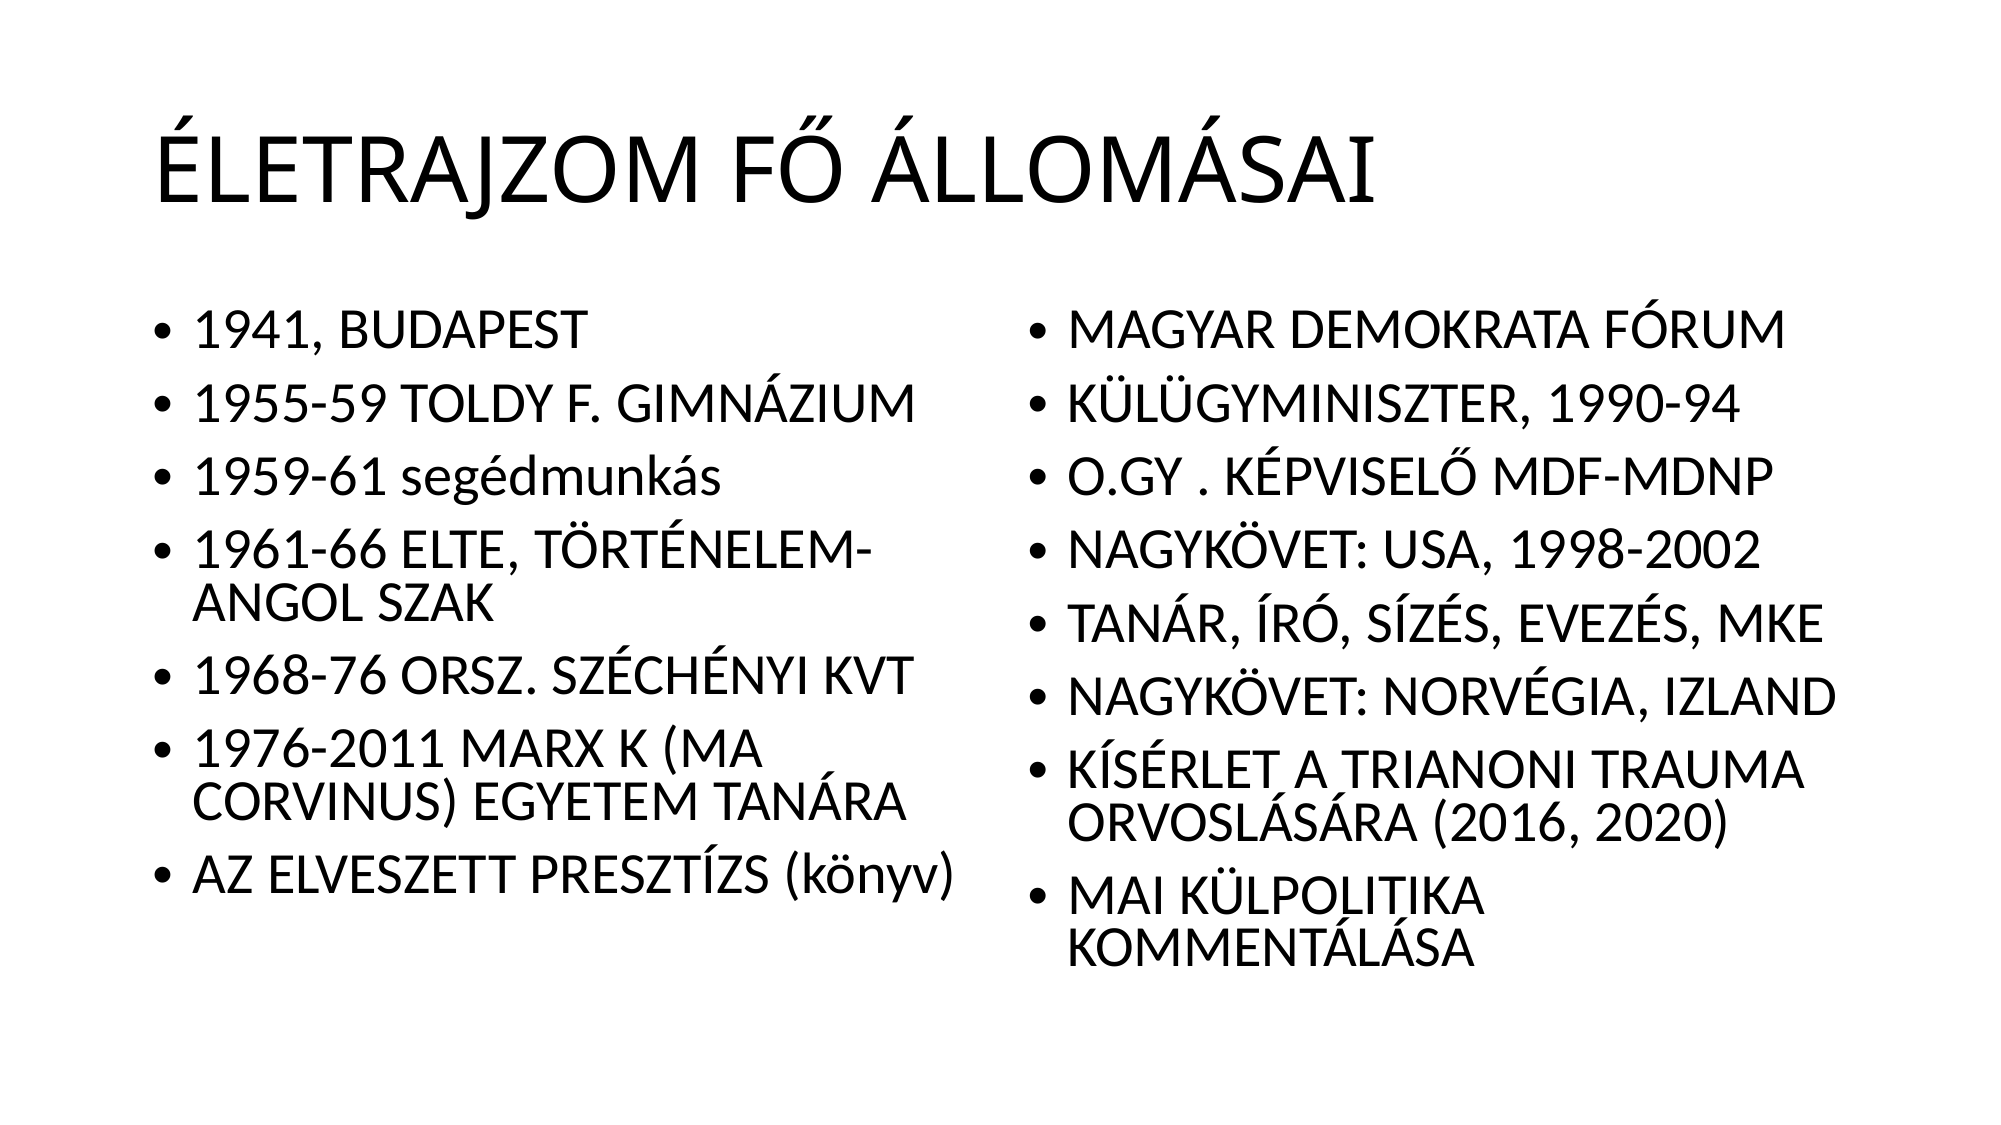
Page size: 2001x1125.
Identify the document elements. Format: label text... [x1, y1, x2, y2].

title ÉLETRAJZOM FŐ ÁLLOMÁSAI [137, 59, 1863, 278]
list 1941, BUDAPEST 1955-59 TOLDY F. GIMNÁZIUM 1959-61 segédmunkás 1961-66 ELTE, TÖRTÉNELEM-ANGOL SZAK 1968-76 ORSZ. SZÉCHÉNYI KVT 1976-2011 MARX K (MA CORVINUS) EGYETEM TANÁRA AZ ELVESZETT PRESZTÍZS (könyv) [137, 299, 988, 1014]
list MAGYAR DEMOKRATA FÓRUM KÜLÜGYMINISZTER, 1990-94 O.GY . KÉPVISELŐ MDF-MDNP NAGYKÖVET: USA, 1998-2002 TANÁR, ÍRÓ, SÍZÉS, EVEZÉS, MKE NAGYKÖVET: NORVÉGIA, IZLAND KÍSÉRLET A TRIANONI TRAUMA ORVOSLÁSÁRA (2016, 2020) MAI KÜLPOLITIKA KOMMENTÁLÁSA [1012, 299, 1863, 1014]
